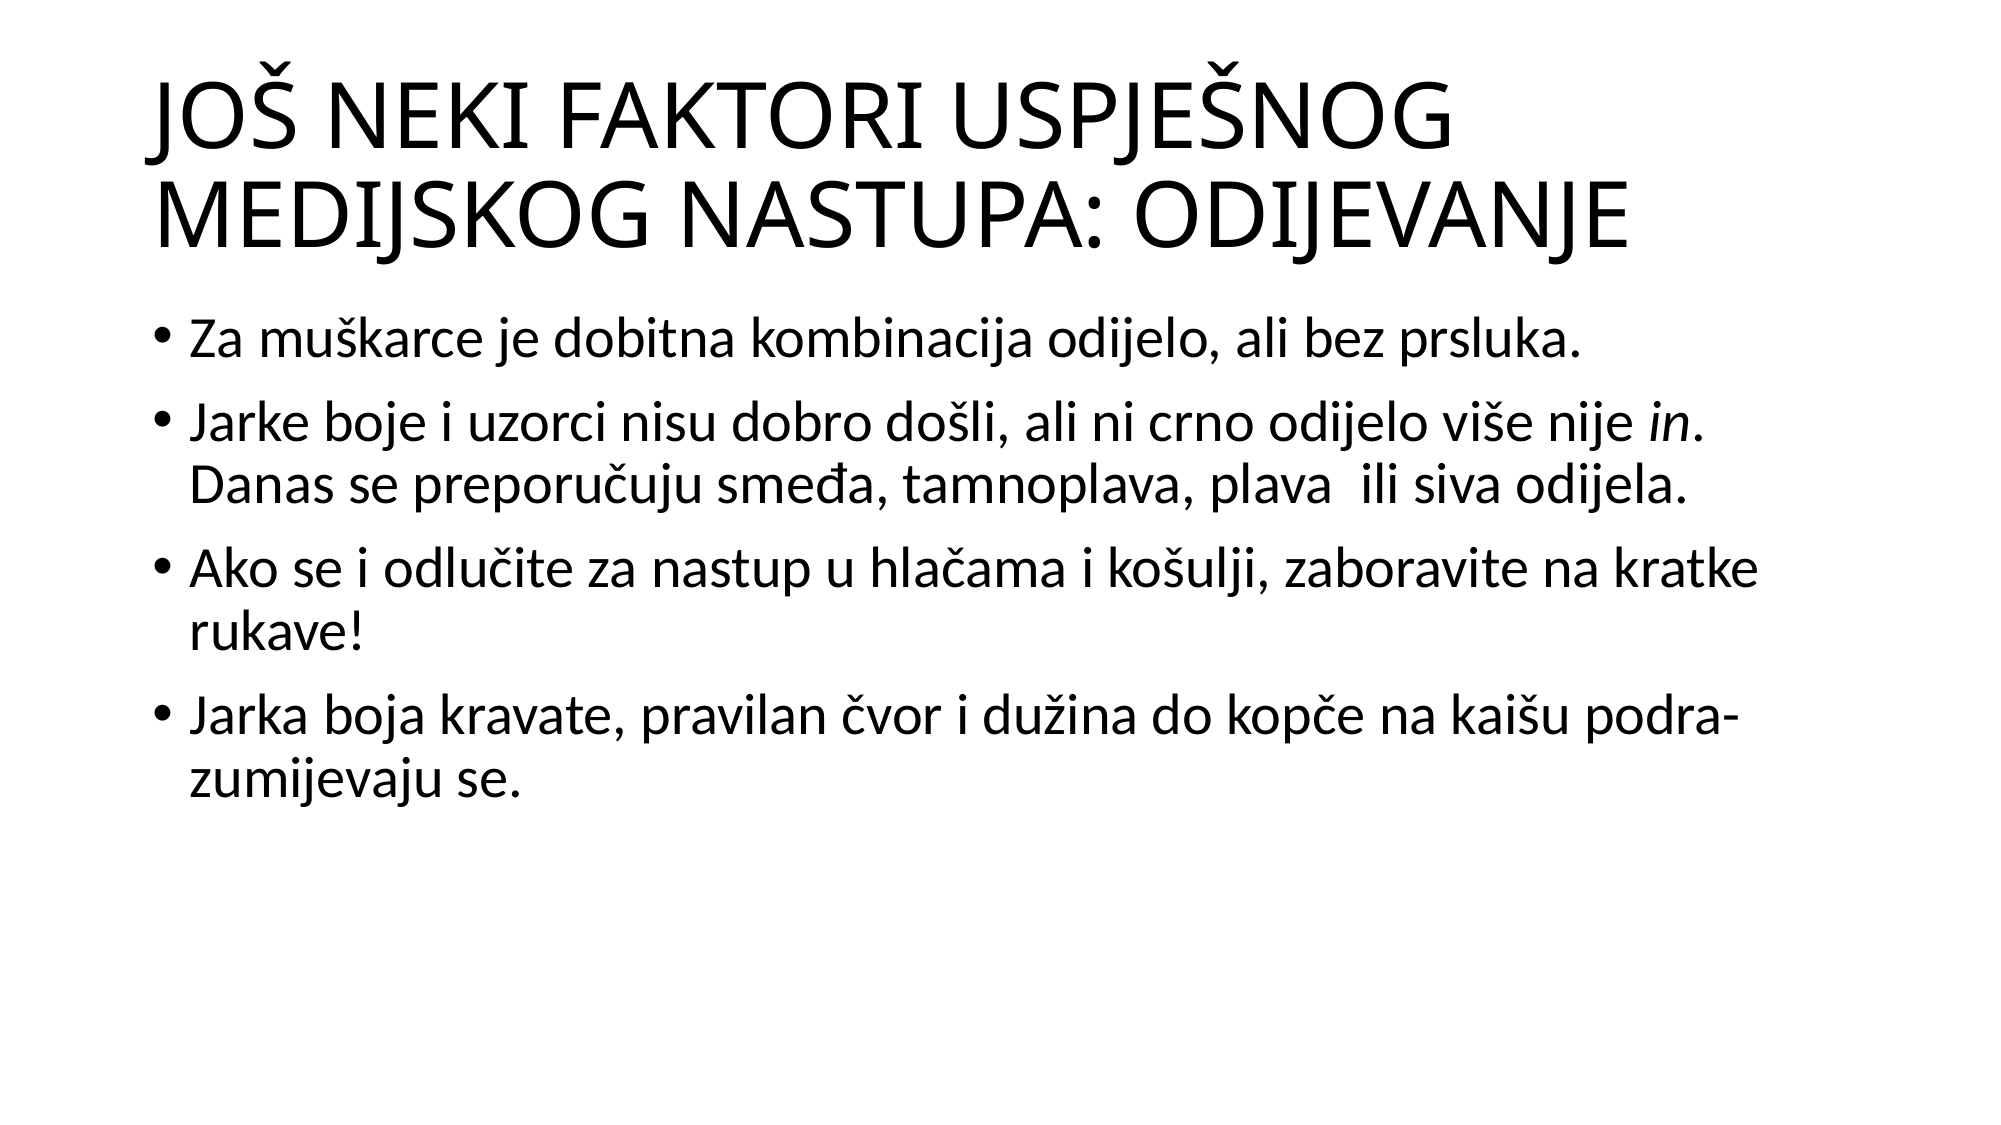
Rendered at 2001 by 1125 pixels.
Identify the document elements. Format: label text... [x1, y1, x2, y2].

title JOŠ NEKI FAKTORI USPJEŠNOG MEDIJSKOG NASTUPA: ODIJEVANJE [137, 59, 1863, 278]
list Za muškarce je dobitna kombinacija odijelo, ali bez prsluka. Jarke boje i uzorci nisu dobro došli, ali ni crno odijelo više nije in. Danas se preporučuju smeđa, tamnoplava, plava ili siva odijela. Ako se i odlučite za nastup u hlačama i košulji, zaboravite na kratke rukave! Jarka boja kravate, pravilan čvor i dužina do kopče na kaišu podra- zumijevaju se. [137, 299, 1863, 1014]
